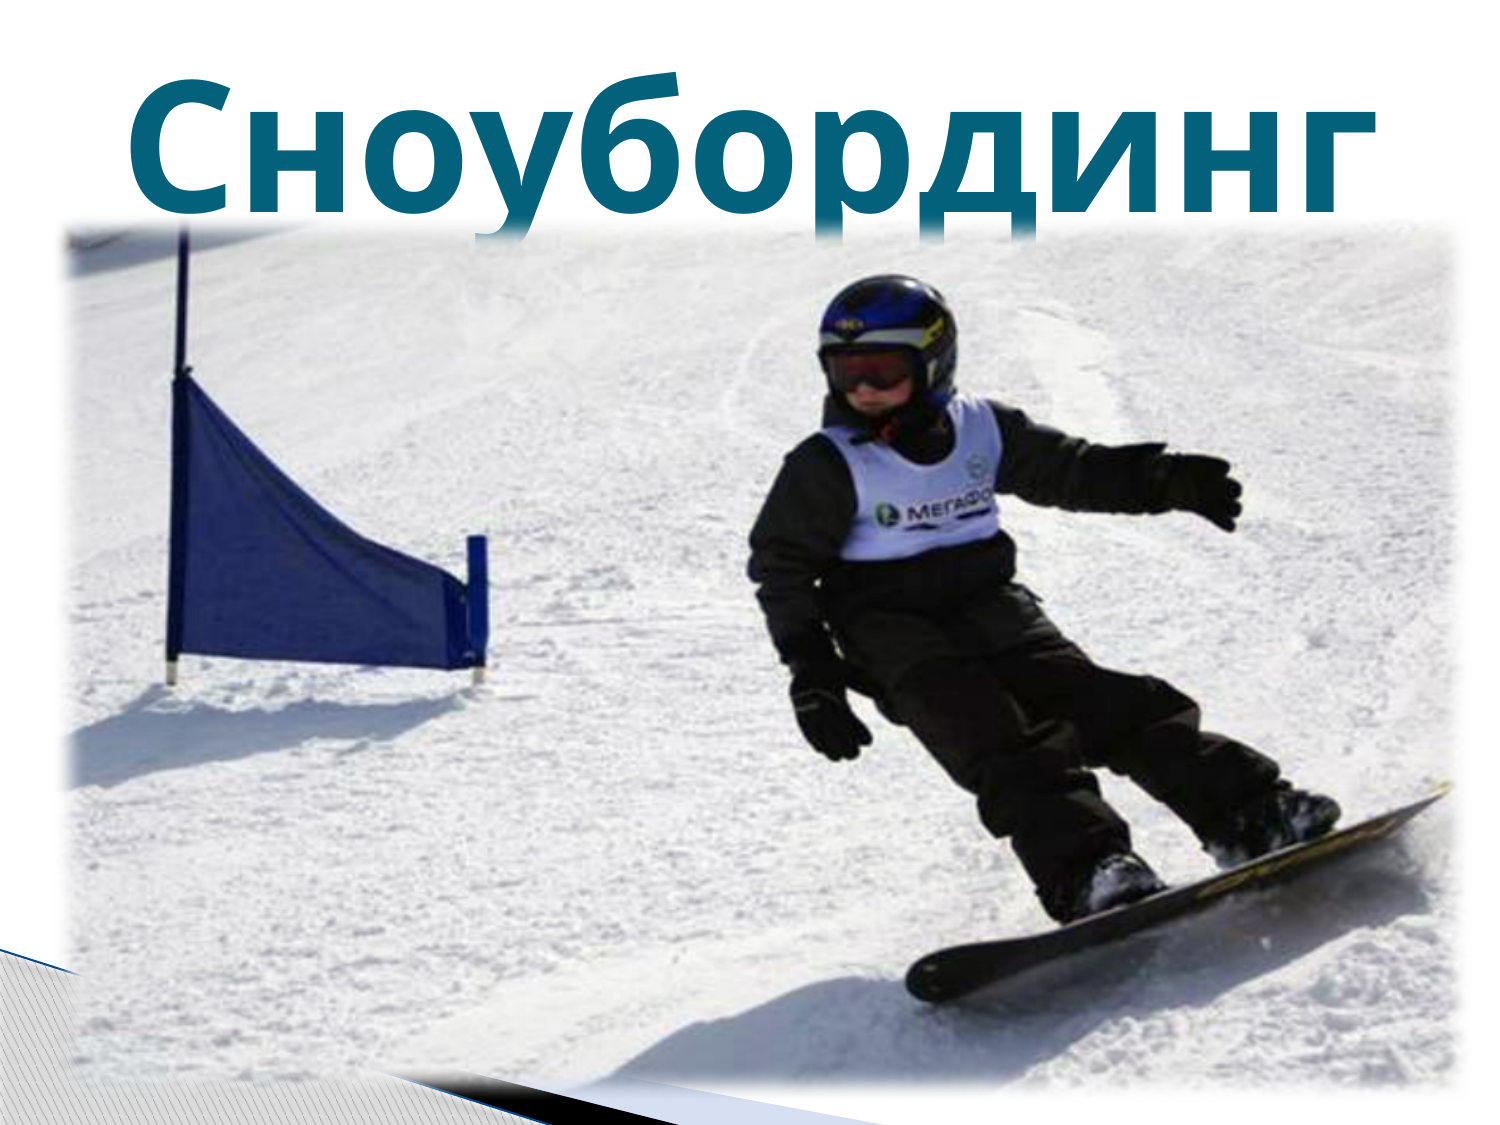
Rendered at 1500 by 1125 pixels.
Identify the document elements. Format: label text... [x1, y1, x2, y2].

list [52, 213, 1471, 1102]
title Сноубординг [75, 45, 1425, 213]
